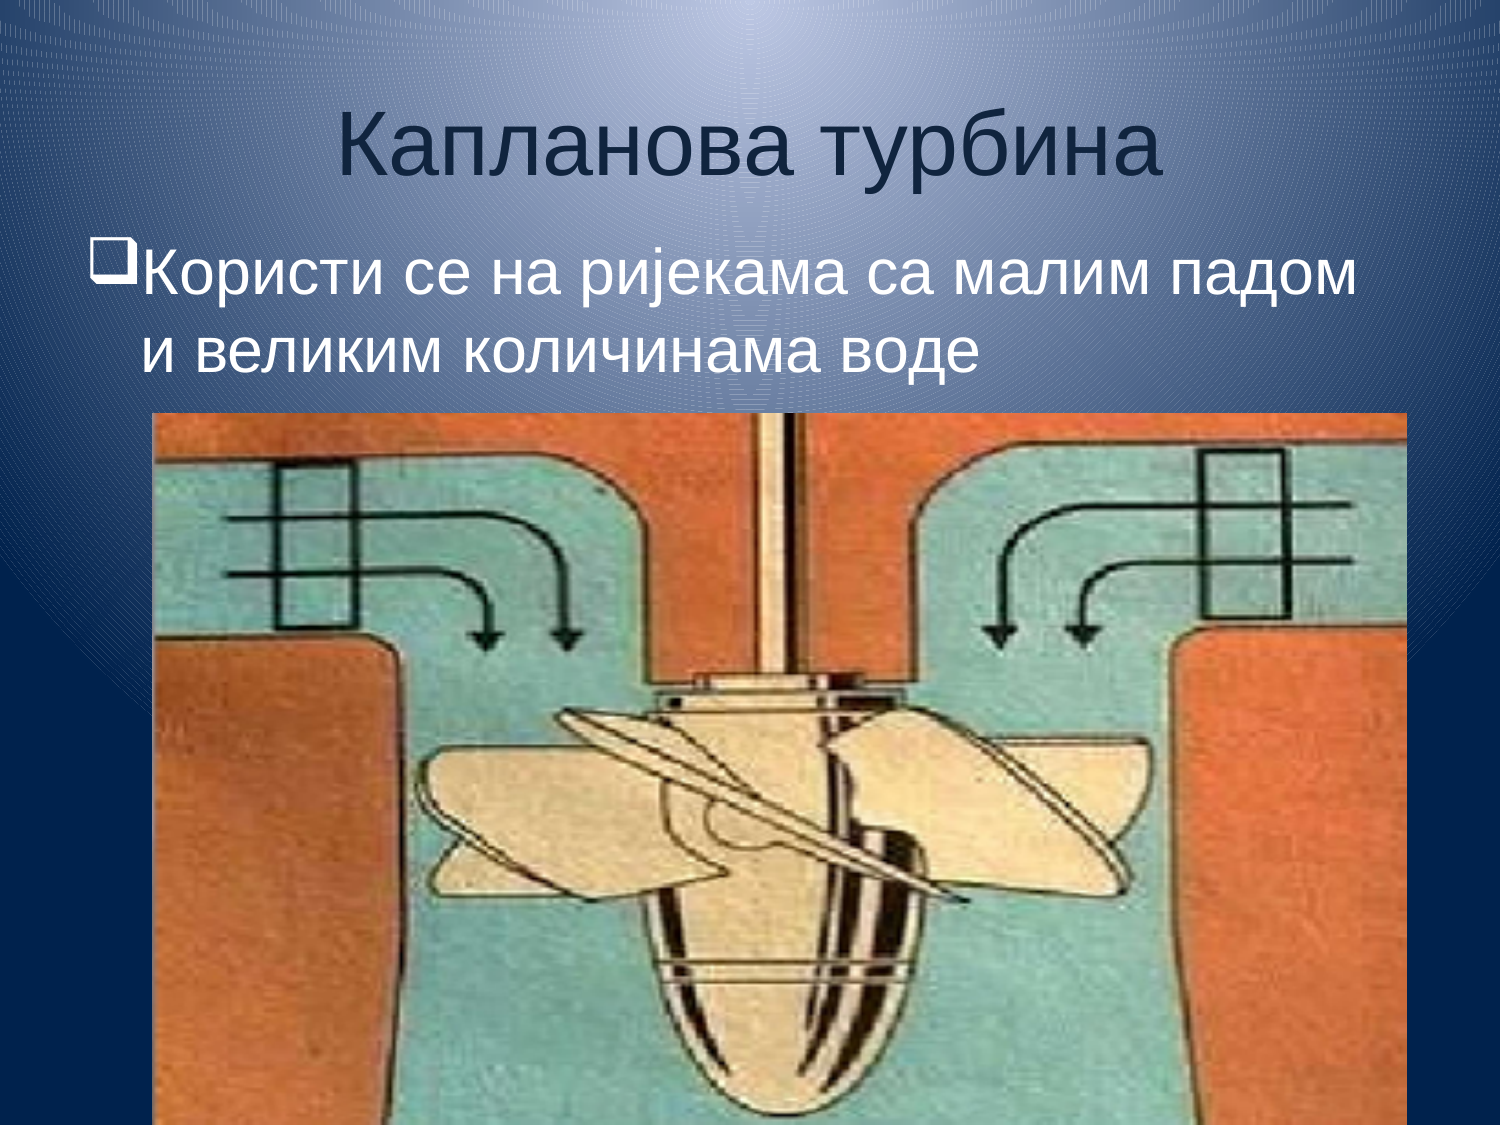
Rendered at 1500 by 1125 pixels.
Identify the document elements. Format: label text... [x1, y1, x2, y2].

picture [152, 413, 1407, 1125]
list Користи се на ријекама са малим падом и великим количинама воде [70, 222, 1421, 394]
title Капланова турбина [75, 45, 1425, 233]
